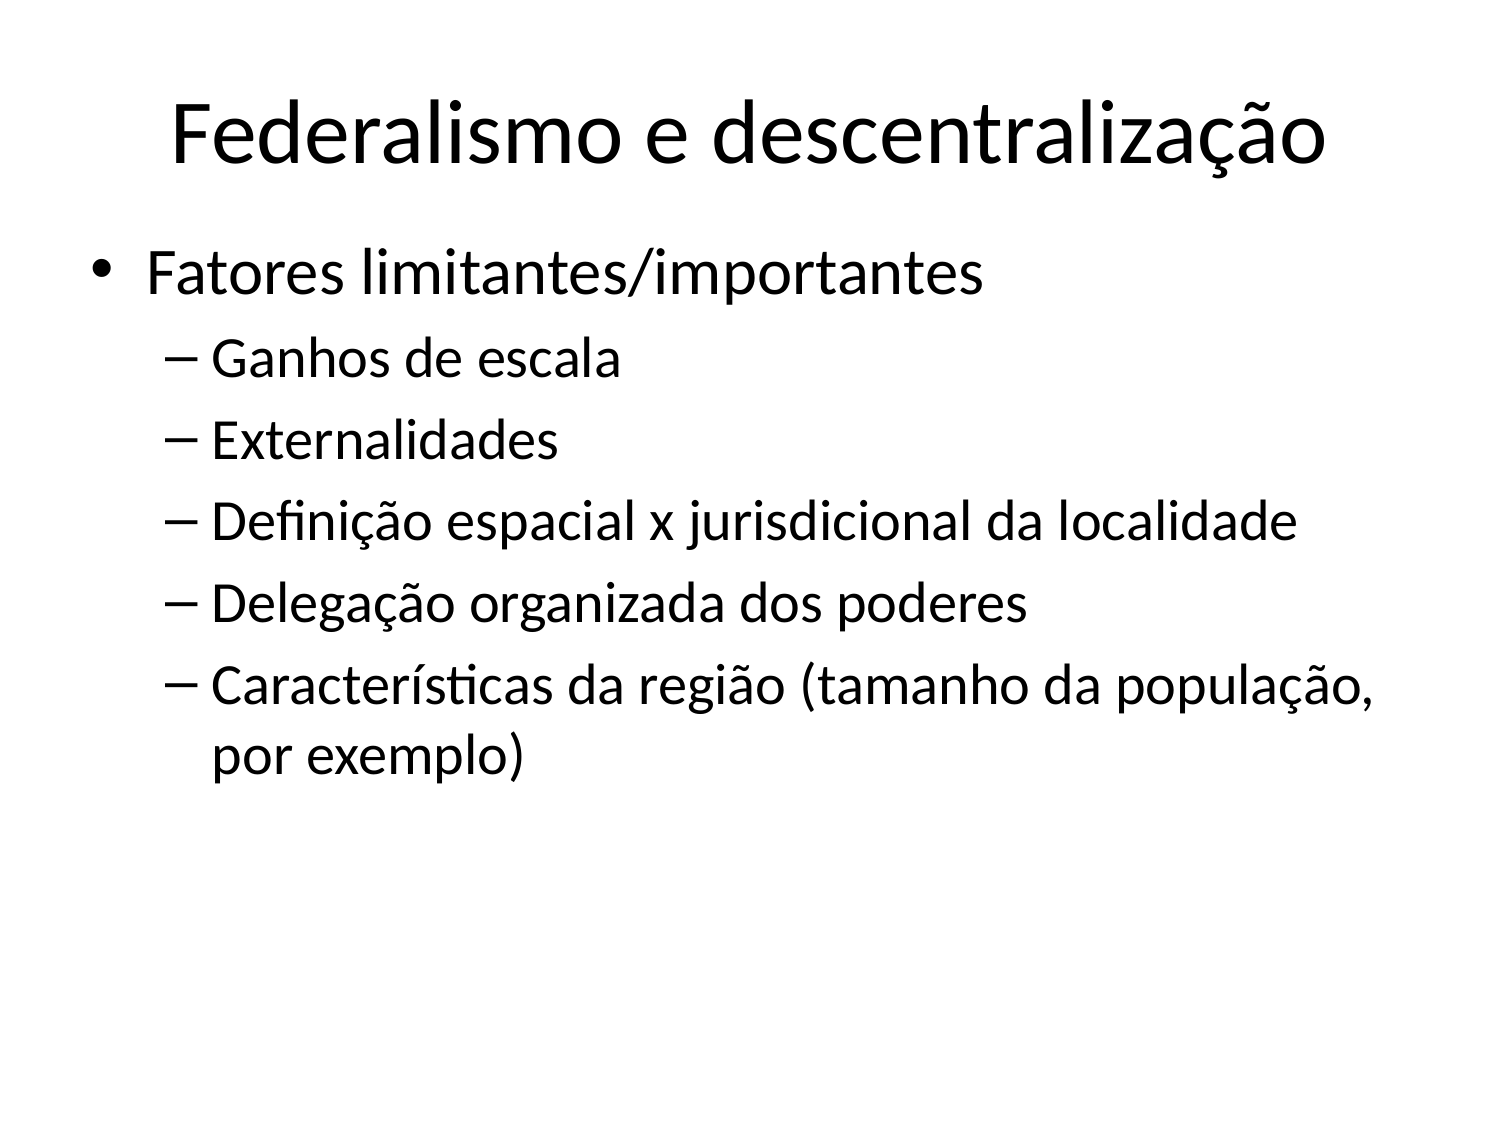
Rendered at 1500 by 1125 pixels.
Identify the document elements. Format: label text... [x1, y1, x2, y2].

list Fatores limitantes/importantes Ganhos de escala Externalidades Definição espacial x jurisdicional da localidade Delegação organizada dos poderes Características da região (tamanho da população, por exemplo) [75, 219, 1425, 1035]
title Federalismo e descentralização [75, 45, 1425, 209]
